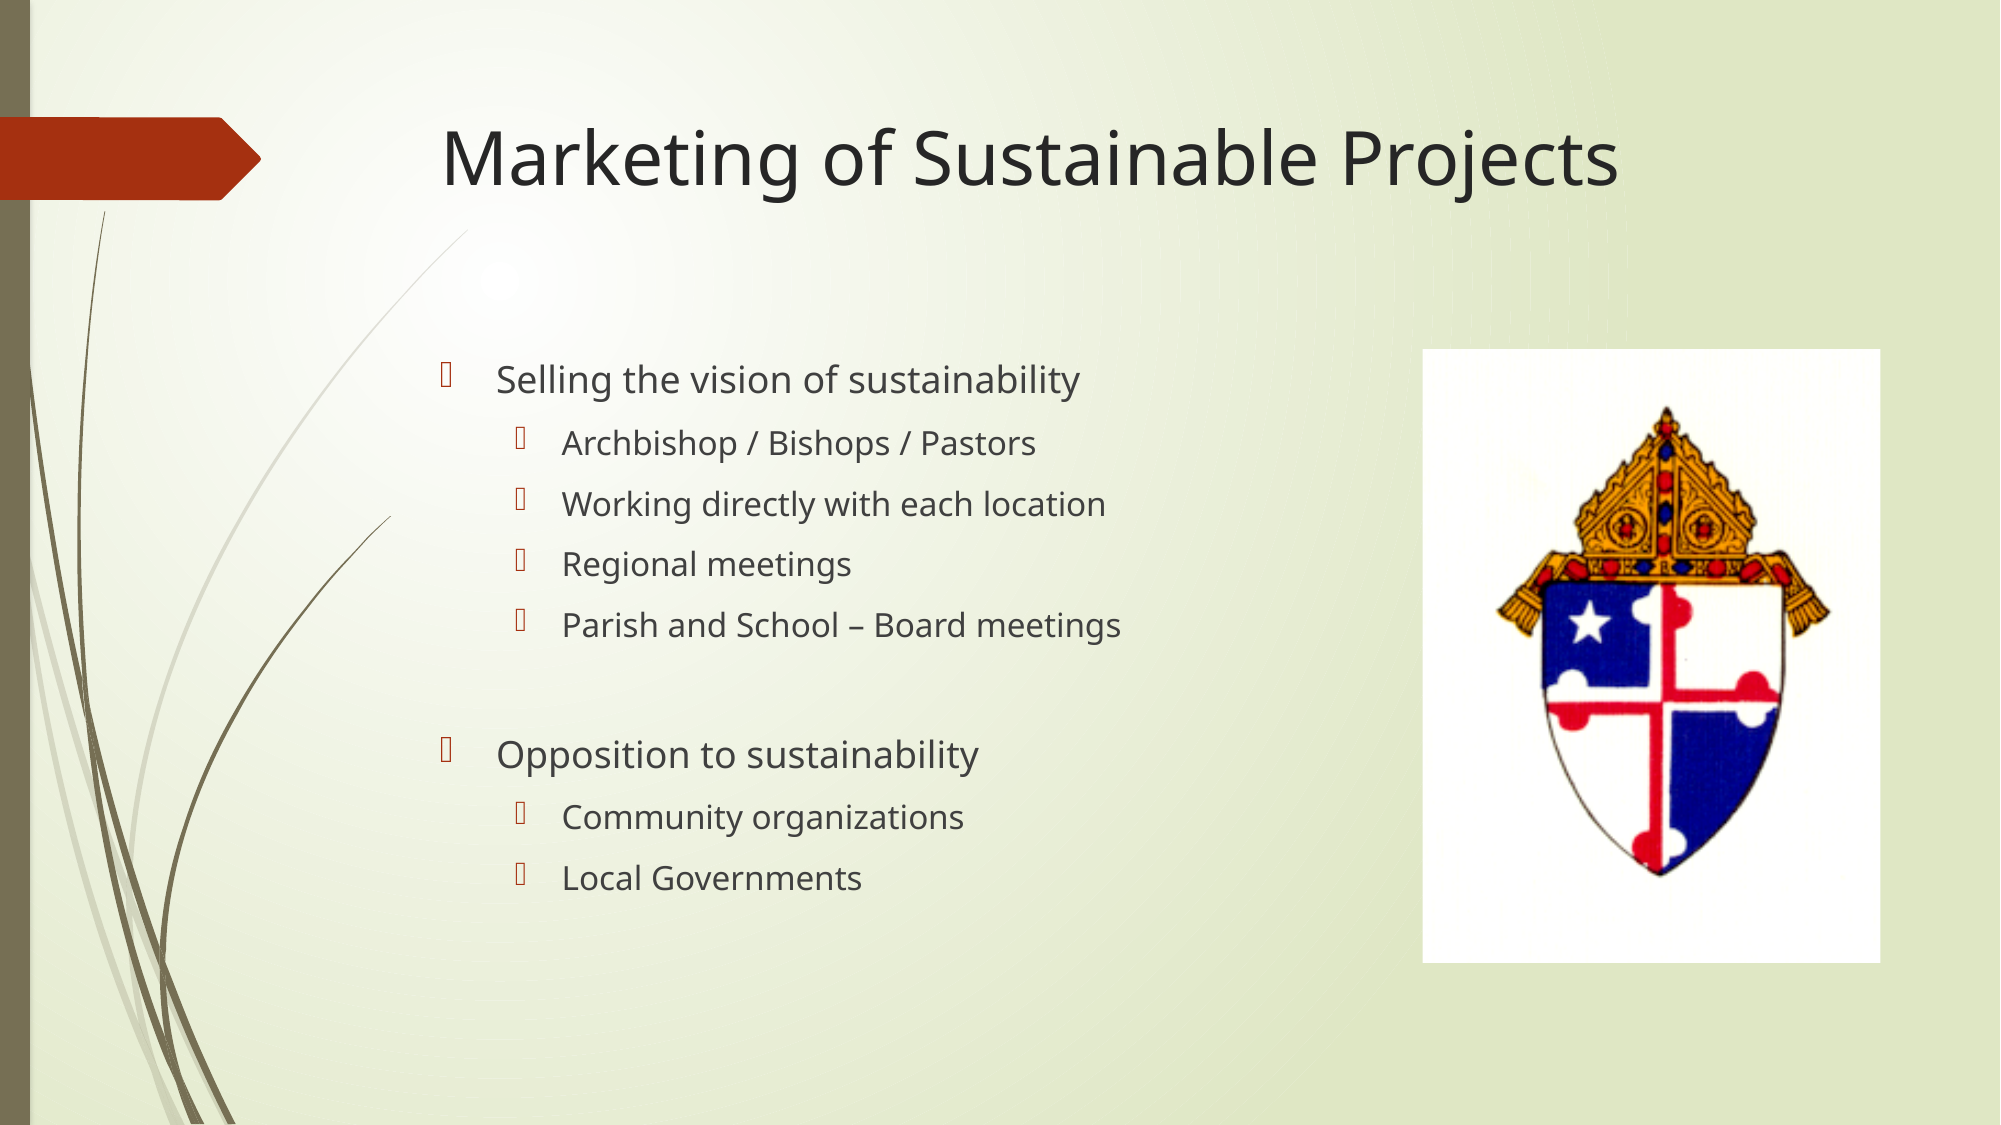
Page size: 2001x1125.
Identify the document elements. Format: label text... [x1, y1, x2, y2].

list Selling the vision of sustainability Archbishop / Bishops / Pastors Working directly with each location Regional meetings Parish and School – Board meetings Opposition to sustainability Community organizations Local Governments [424, 348, 1382, 970]
title Marketing of Sustainable Projects [425, 102, 1888, 313]
picture [1422, 349, 1881, 963]
